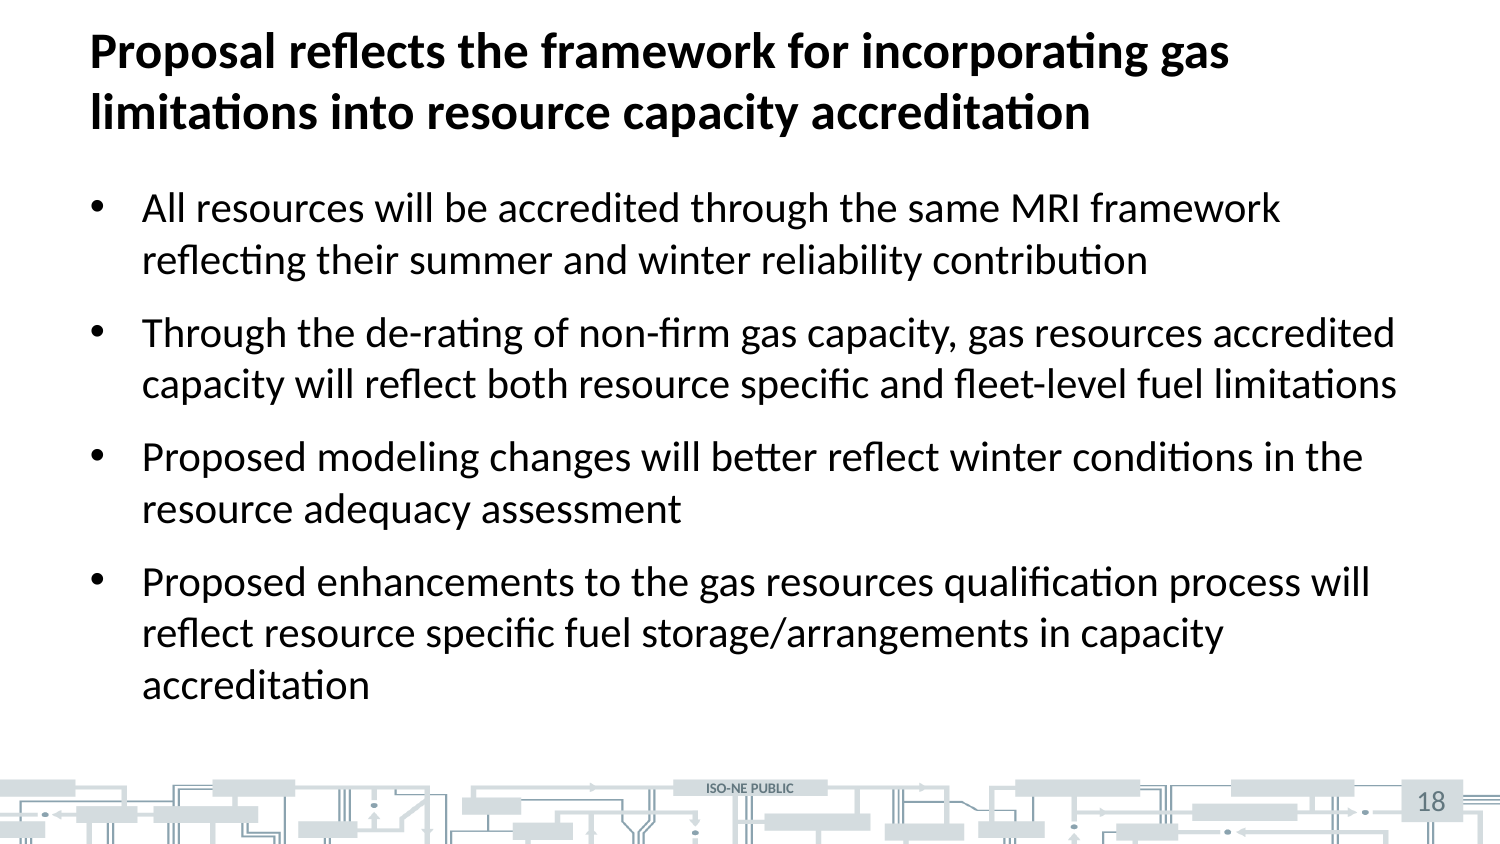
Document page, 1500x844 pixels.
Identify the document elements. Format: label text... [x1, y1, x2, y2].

text_box All resources will be accredited through the same MRI framework reflecting their summer and winter reliability contribution Through the de-rating of non-firm gas capacity, gas resources accredited capacity will reflect both resource specific and fleet-level fuel limitations Proposed modeling changes will better reflect winter conditions in the resource adequacy assessment Proposed enhancements to the gas resources qualification process will reflect resource specific fuel storage/arrangements in capacity accreditation [74, 172, 1425, 765]
picture [0, 773, 1500, 844]
text_box Proposal reflects the framework for incorporating gas limitations into resource capacity accreditation [74, 9, 1425, 150]
slide_number 18 [1400, 783, 1463, 816]
